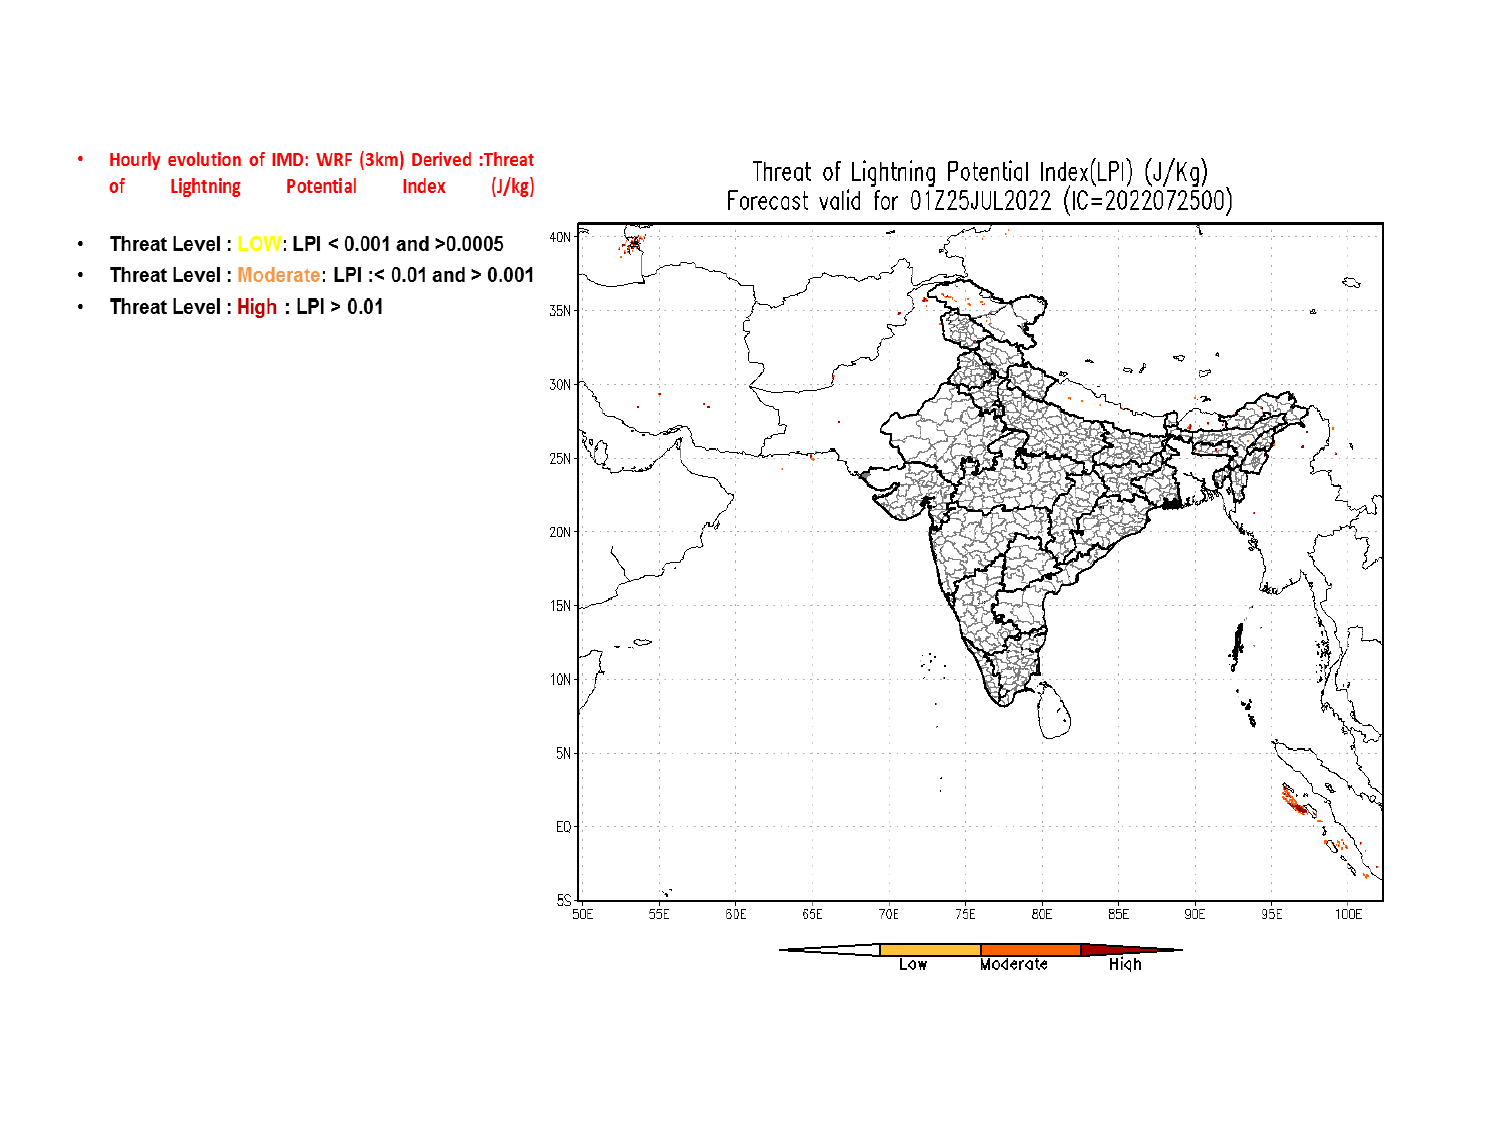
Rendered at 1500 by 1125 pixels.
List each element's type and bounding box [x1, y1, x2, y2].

picture [74, 149, 1426, 976]
